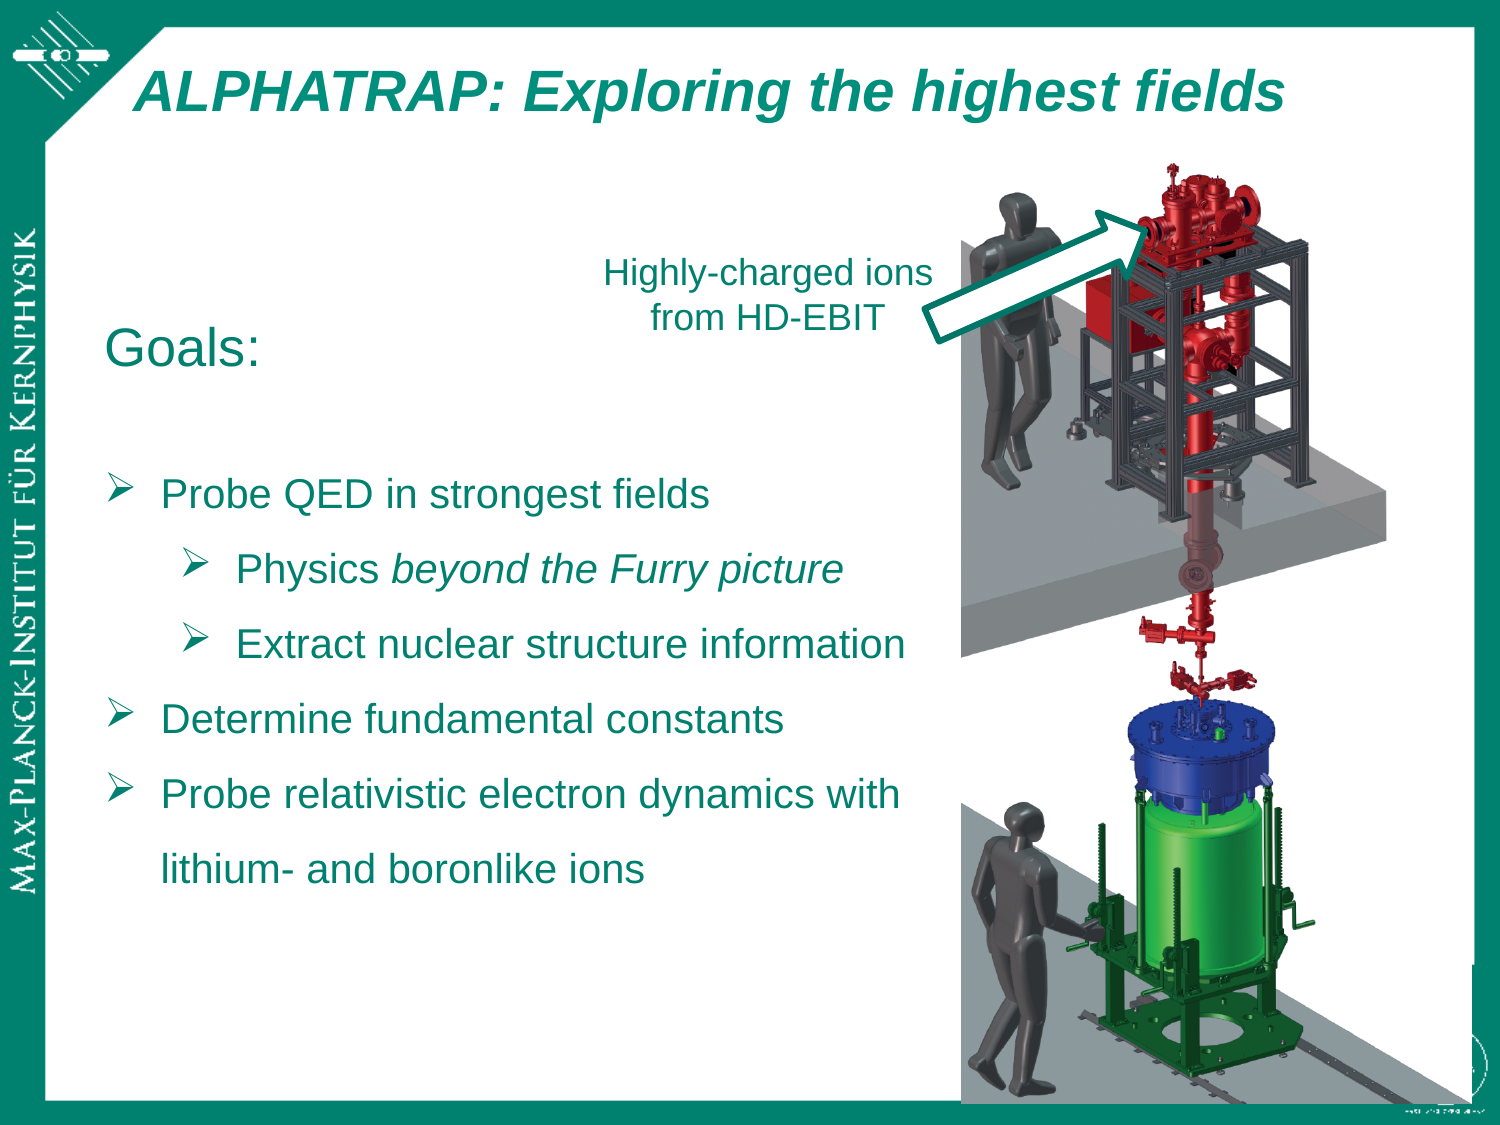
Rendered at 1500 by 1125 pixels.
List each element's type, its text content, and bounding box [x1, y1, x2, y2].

text_box ALPHATRAP: Exploring the highest fields [73, 27, 1349, 148]
text_box Highly-charged ions from HD-EBIT [568, 240, 956, 346]
text_box Goals: Probe QED in strongest fields Physics beyond the Furry picture Extract nuclear structure information Determine fundamental constants Probe relativistic electron dynamics with lithium- and boronlike ions [89, 304, 956, 900]
picture [0, 0, 1500, 1125]
text_box [924, 294, 956, 342]
